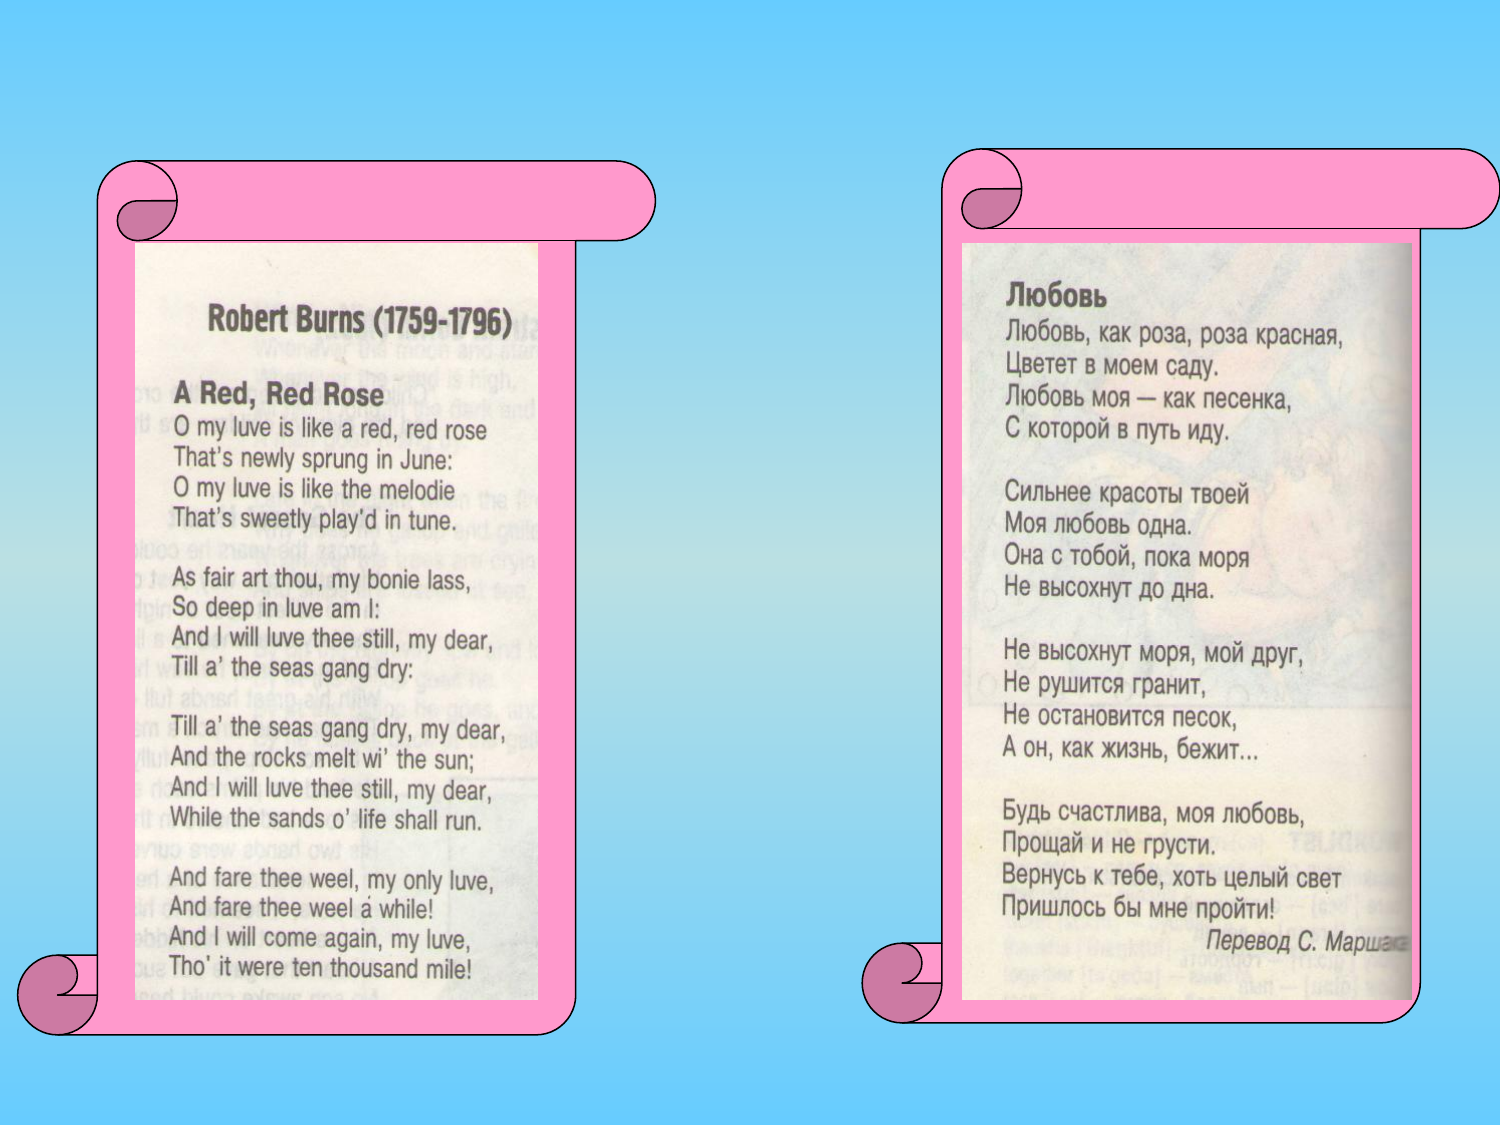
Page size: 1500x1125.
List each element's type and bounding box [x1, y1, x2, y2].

picture [135, 243, 538, 1000]
text_box [17, 160, 656, 1035]
text_box [862, 148, 1500, 1023]
picture [962, 243, 1412, 1000]
